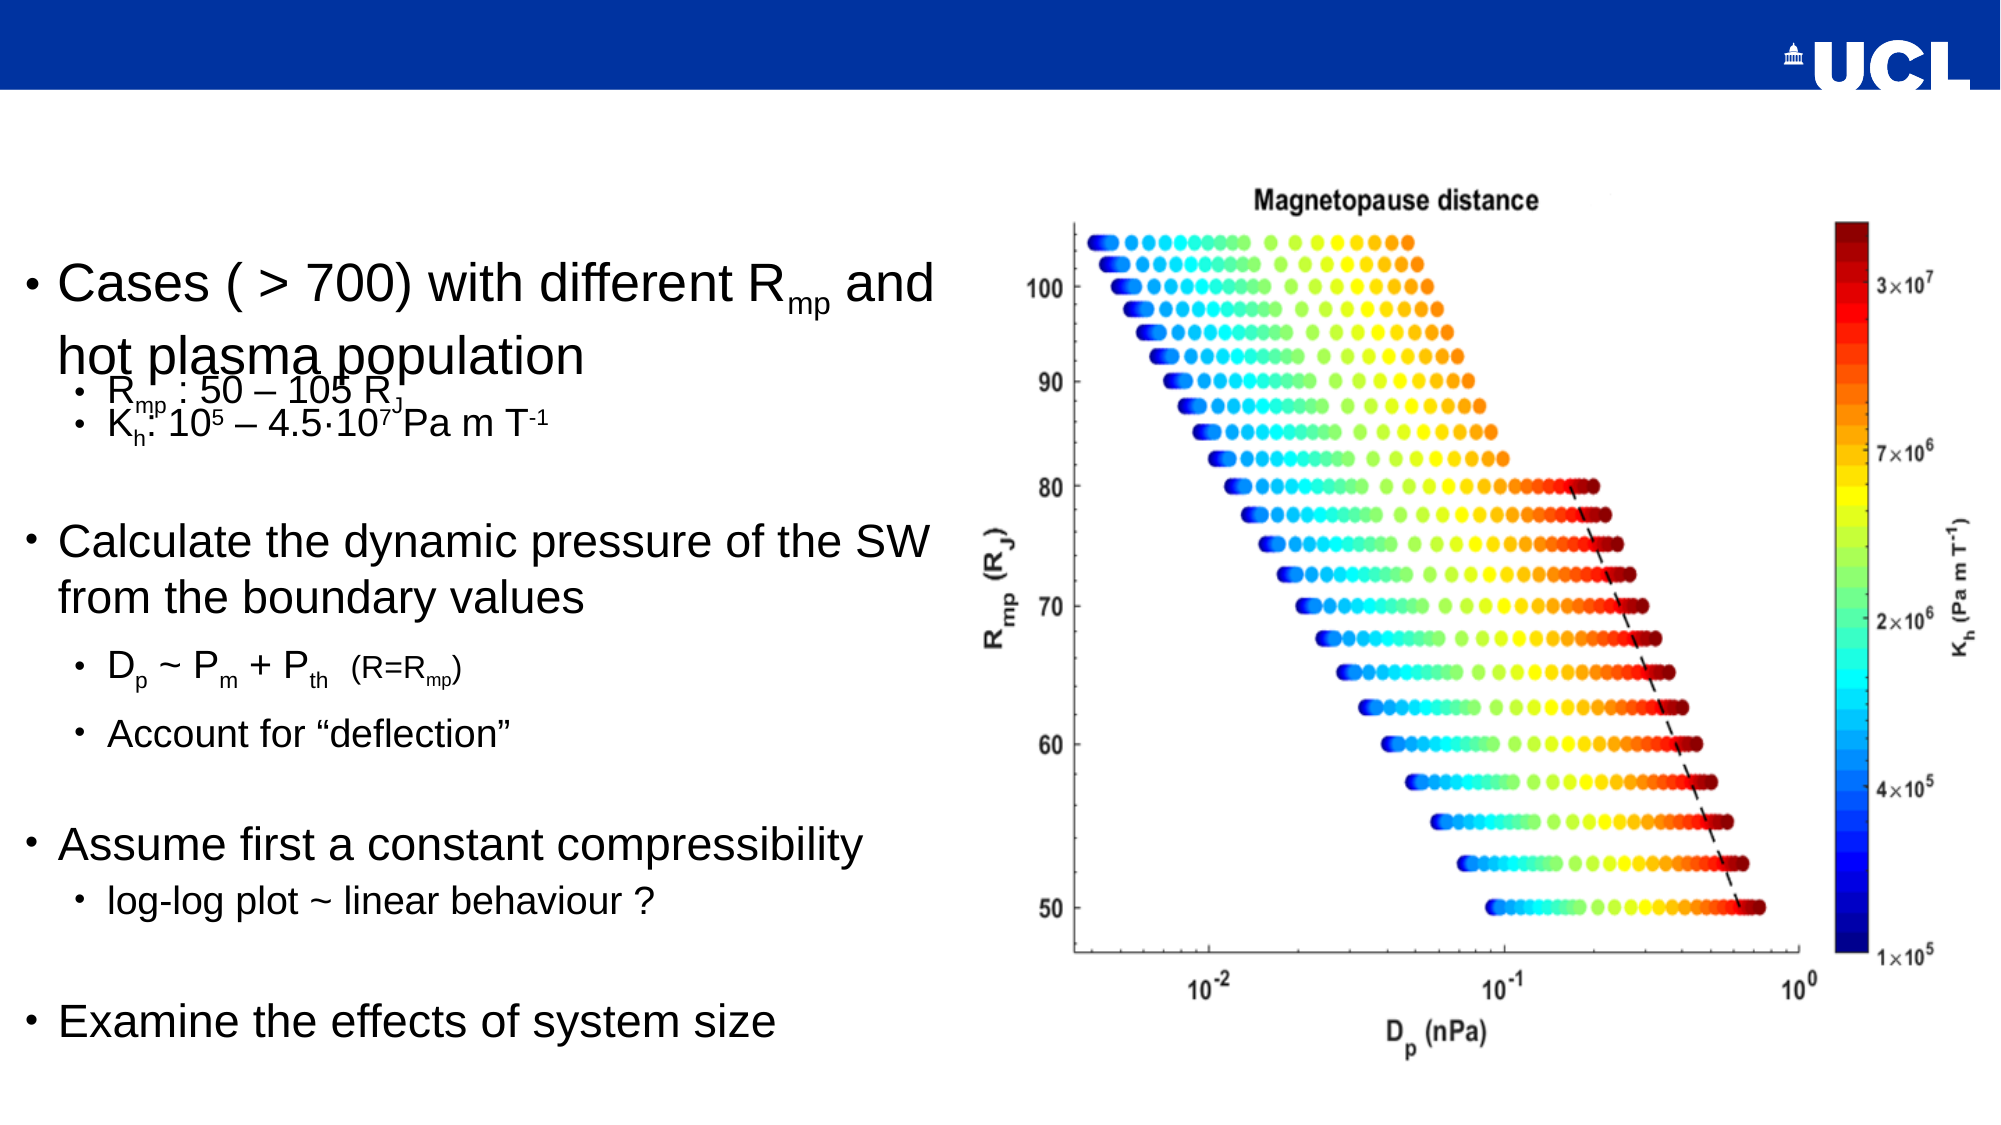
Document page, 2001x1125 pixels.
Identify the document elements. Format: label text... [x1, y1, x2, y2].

picture [960, 163, 1990, 1069]
list Cases ( > 700) with different Rmp and hot plasma population Rmp : 50 – 105 RJ Kh: 105 – 4.5·107 Pa m T-1 Calculate the dynamic pressure of the SW from the boundary values Dp ~ Pm + Pth (R=Rmp) Account for “deflection” Assume first a constant compressibility log-log plot ~ linear behaviour ? Examine the effects of system size [23, 246, 949, 1058]
picture [0, 0, 2001, 90]
